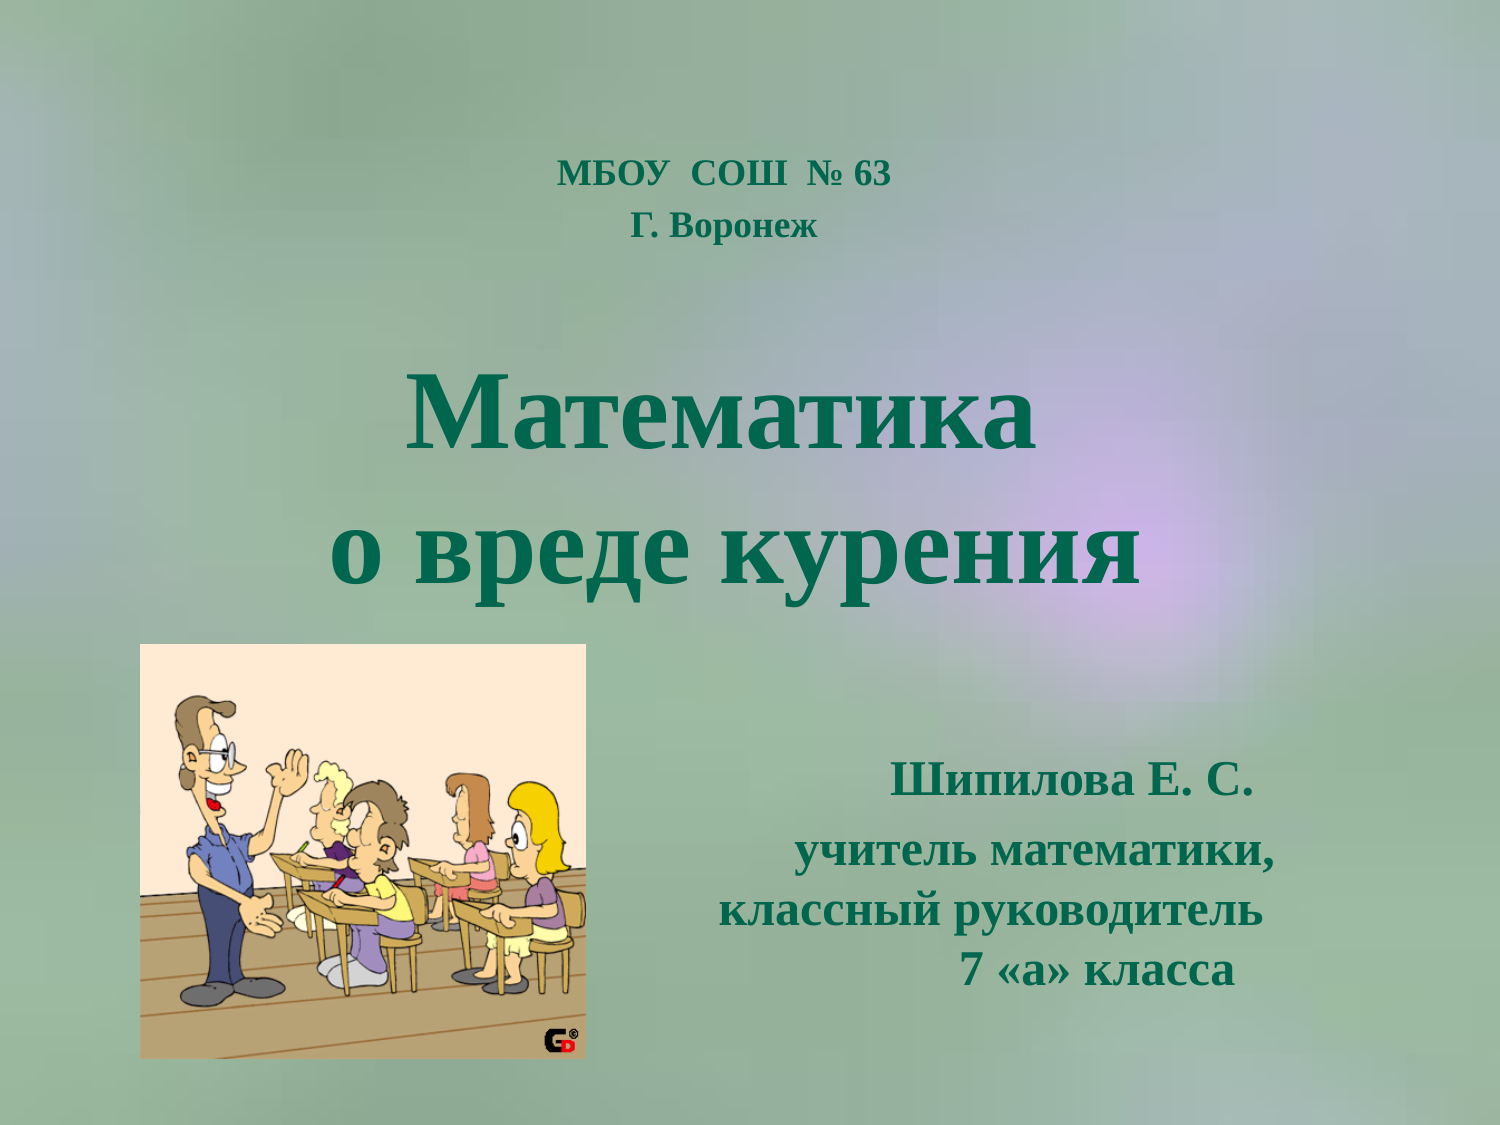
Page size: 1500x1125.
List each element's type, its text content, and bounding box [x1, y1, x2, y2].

picture [0, 0, 1500, 1125]
text_box Шипилова Е. С. учитель математики, классный руководитель 7 «а» класса [703, 738, 1442, 1020]
text_box МБОУ СОШ № 63 Г. Воронеж [199, 140, 1250, 282]
subtitle Математика о вреде курения [210, 327, 1262, 616]
